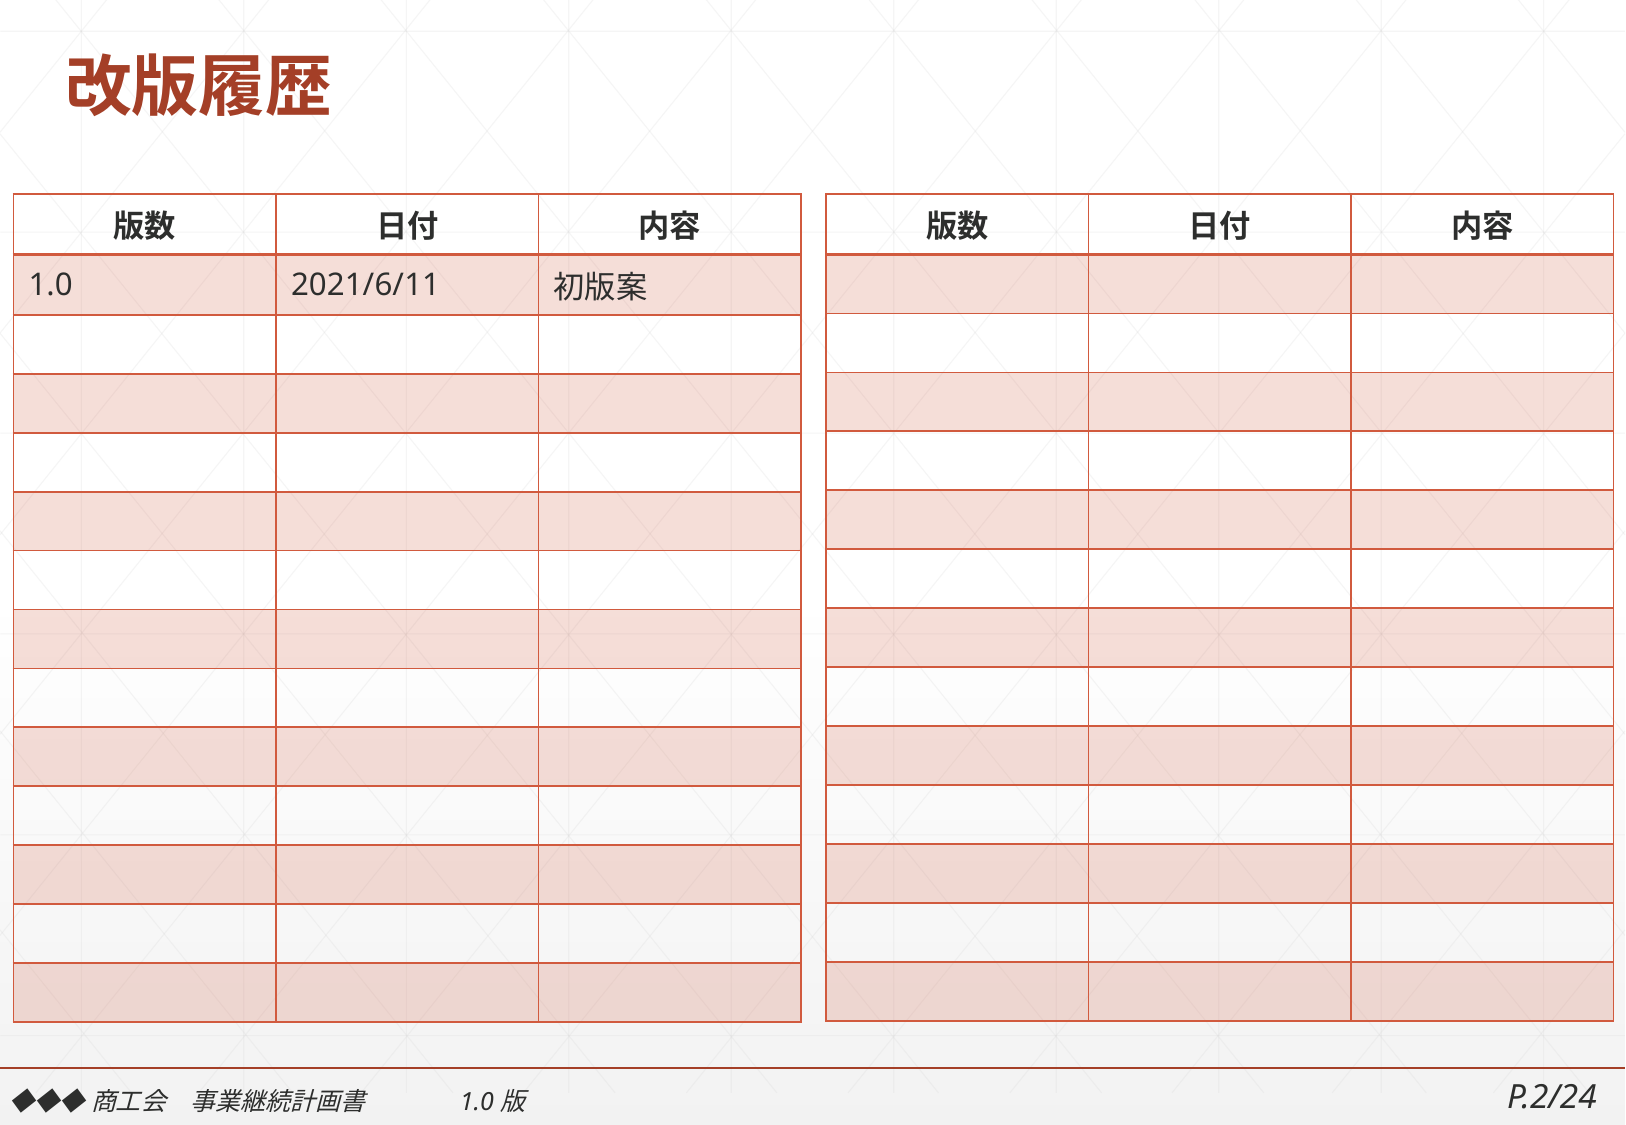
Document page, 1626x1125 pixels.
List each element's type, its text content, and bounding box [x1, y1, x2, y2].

table_cell [277, 846, 538, 903]
table_header 日付 [1089, 195, 1350, 253]
table_cell [827, 904, 1088, 961]
table_cell [1352, 373, 1613, 430]
table_cell [277, 964, 538, 1021]
table_header 版数 [14, 195, 275, 253]
table_cell [827, 727, 1088, 784]
table_cell [1352, 491, 1613, 548]
table_cell [14, 375, 275, 432]
table_cell [1352, 786, 1613, 843]
table_cell [1352, 727, 1613, 784]
table_cell [1089, 786, 1350, 843]
table_header 版数 [827, 195, 1088, 253]
table_cell [1089, 491, 1350, 548]
table_cell [827, 373, 1088, 430]
table_cell [1089, 550, 1350, 607]
table_cell [14, 905, 275, 962]
table_cell [277, 669, 538, 726]
table_cell 1.0 [14, 256, 275, 314]
table_cell [1089, 432, 1350, 489]
table_cell [539, 434, 800, 491]
table_cell [1089, 373, 1350, 430]
table_header 日付 [277, 195, 538, 253]
table_cell [539, 375, 800, 432]
table_cell [1352, 904, 1613, 961]
table_cell 初版案 [539, 256, 800, 314]
table_cell [827, 845, 1088, 902]
table_cell [539, 493, 800, 550]
table_cell [1352, 256, 1613, 313]
table_cell [539, 787, 800, 844]
table_cell [1352, 609, 1613, 666]
table_cell [1352, 314, 1613, 372]
table_cell [1089, 904, 1350, 961]
table_cell [1089, 963, 1350, 1020]
table_cell [1089, 845, 1350, 902]
table_cell [827, 256, 1088, 313]
table_cell [827, 786, 1088, 843]
table_cell [539, 551, 800, 609]
table_cell [539, 728, 800, 785]
table_cell [14, 551, 275, 609]
table_cell [277, 551, 538, 609]
table_cell [14, 316, 275, 373]
table_cell [277, 728, 538, 785]
table_cell [1089, 668, 1350, 725]
table_cell [1089, 314, 1350, 372]
table_cell [277, 375, 538, 432]
table_cell [1352, 963, 1613, 1020]
table_cell [1089, 256, 1350, 313]
table_cell [1352, 845, 1613, 902]
table_cell [277, 905, 538, 962]
table_cell [14, 964, 275, 1021]
table_cell [827, 314, 1088, 372]
table_header 内容 [539, 195, 800, 253]
table_cell [539, 905, 800, 962]
table_cell [827, 432, 1088, 489]
table_cell [14, 610, 275, 668]
table_cell [827, 550, 1088, 607]
table_cell [277, 316, 538, 373]
table_cell [1352, 432, 1613, 489]
table_cell [539, 964, 800, 1021]
table_cell [14, 493, 275, 550]
table_cell [277, 610, 538, 668]
table_cell [539, 316, 800, 373]
table_cell [539, 610, 800, 668]
table_cell [827, 668, 1088, 725]
table_cell [827, 963, 1088, 1020]
table_cell [14, 434, 275, 491]
table_header 内容 [1352, 195, 1613, 253]
table_cell [1089, 609, 1350, 666]
table_cell [539, 846, 800, 903]
table_cell [277, 787, 538, 844]
table_cell [1352, 550, 1613, 607]
title 改版履歴 [50, 23, 1573, 133]
table_cell [277, 493, 538, 550]
table_cell [827, 491, 1088, 548]
table_cell [827, 609, 1088, 666]
table_cell 2021/6/11 [277, 256, 538, 314]
table_cell [14, 669, 275, 726]
table_cell [539, 669, 800, 726]
table_cell [14, 846, 275, 903]
table_cell [1089, 727, 1350, 784]
table_cell [14, 728, 275, 785]
table_cell [14, 787, 275, 844]
table_cell [1352, 668, 1613, 725]
table_cell [277, 434, 538, 491]
